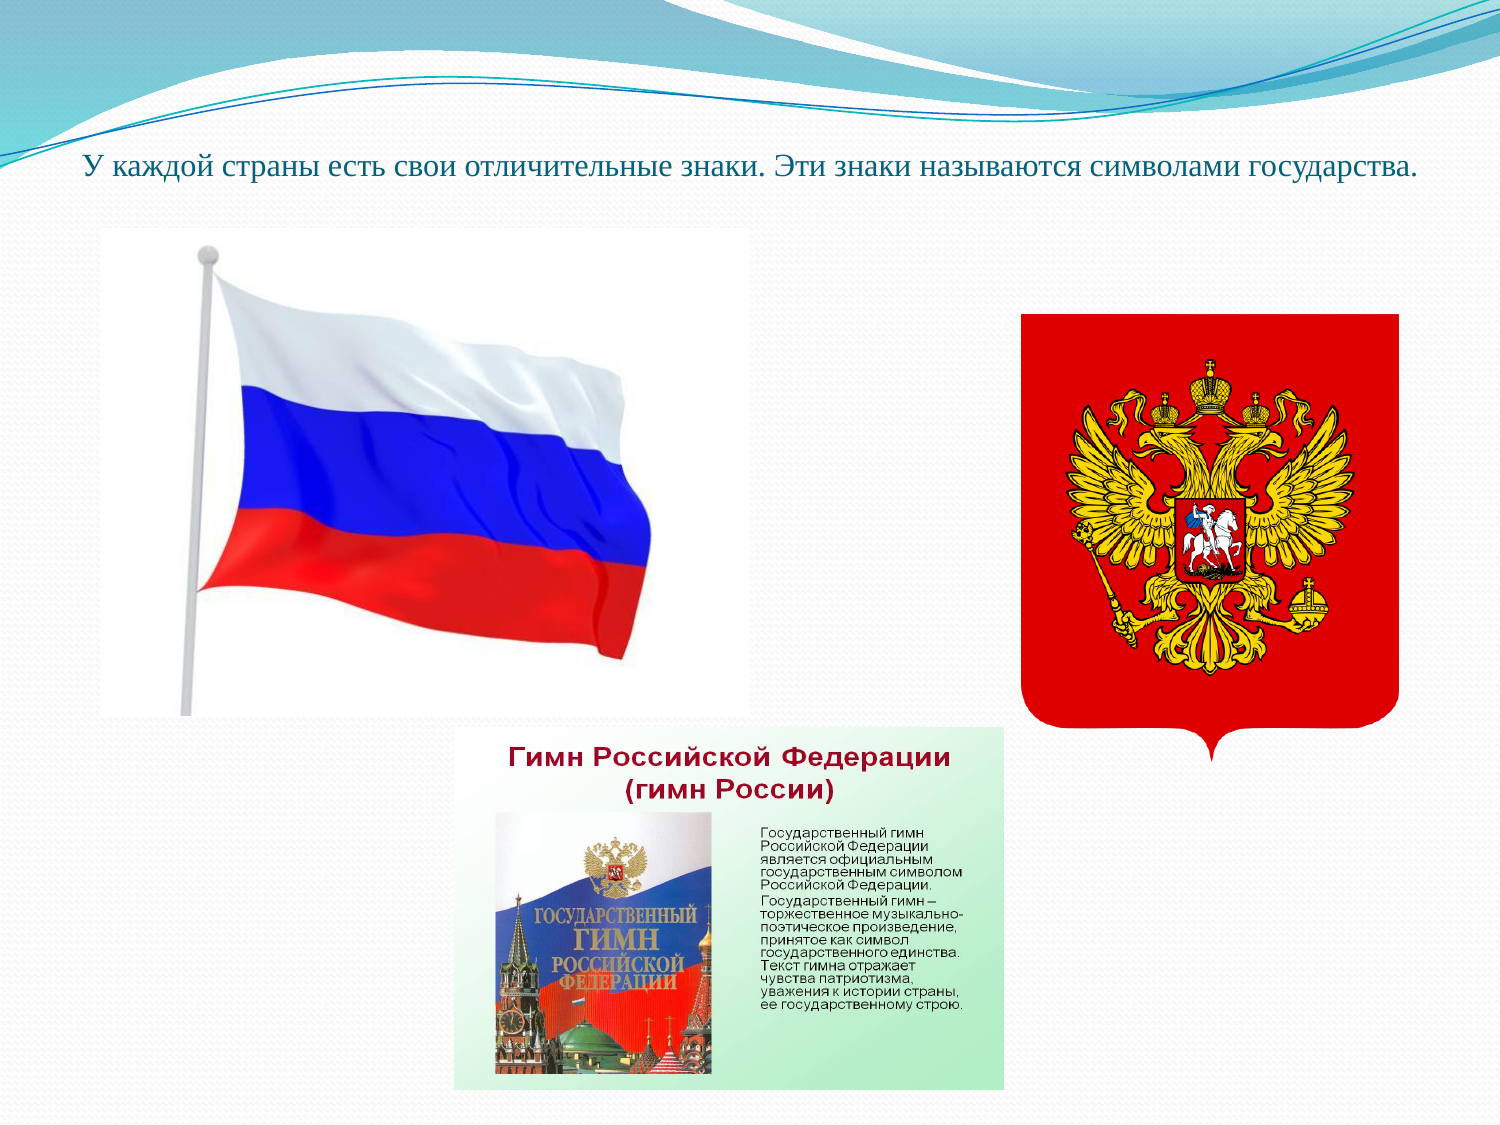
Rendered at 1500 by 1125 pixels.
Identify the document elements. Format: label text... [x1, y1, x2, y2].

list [100, 228, 751, 717]
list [1021, 314, 1400, 762]
picture [454, 727, 1005, 1091]
title У каждой страны есть свои отличительные знаки. Эти знаки называются символами государства. [75, 54, 1425, 303]
